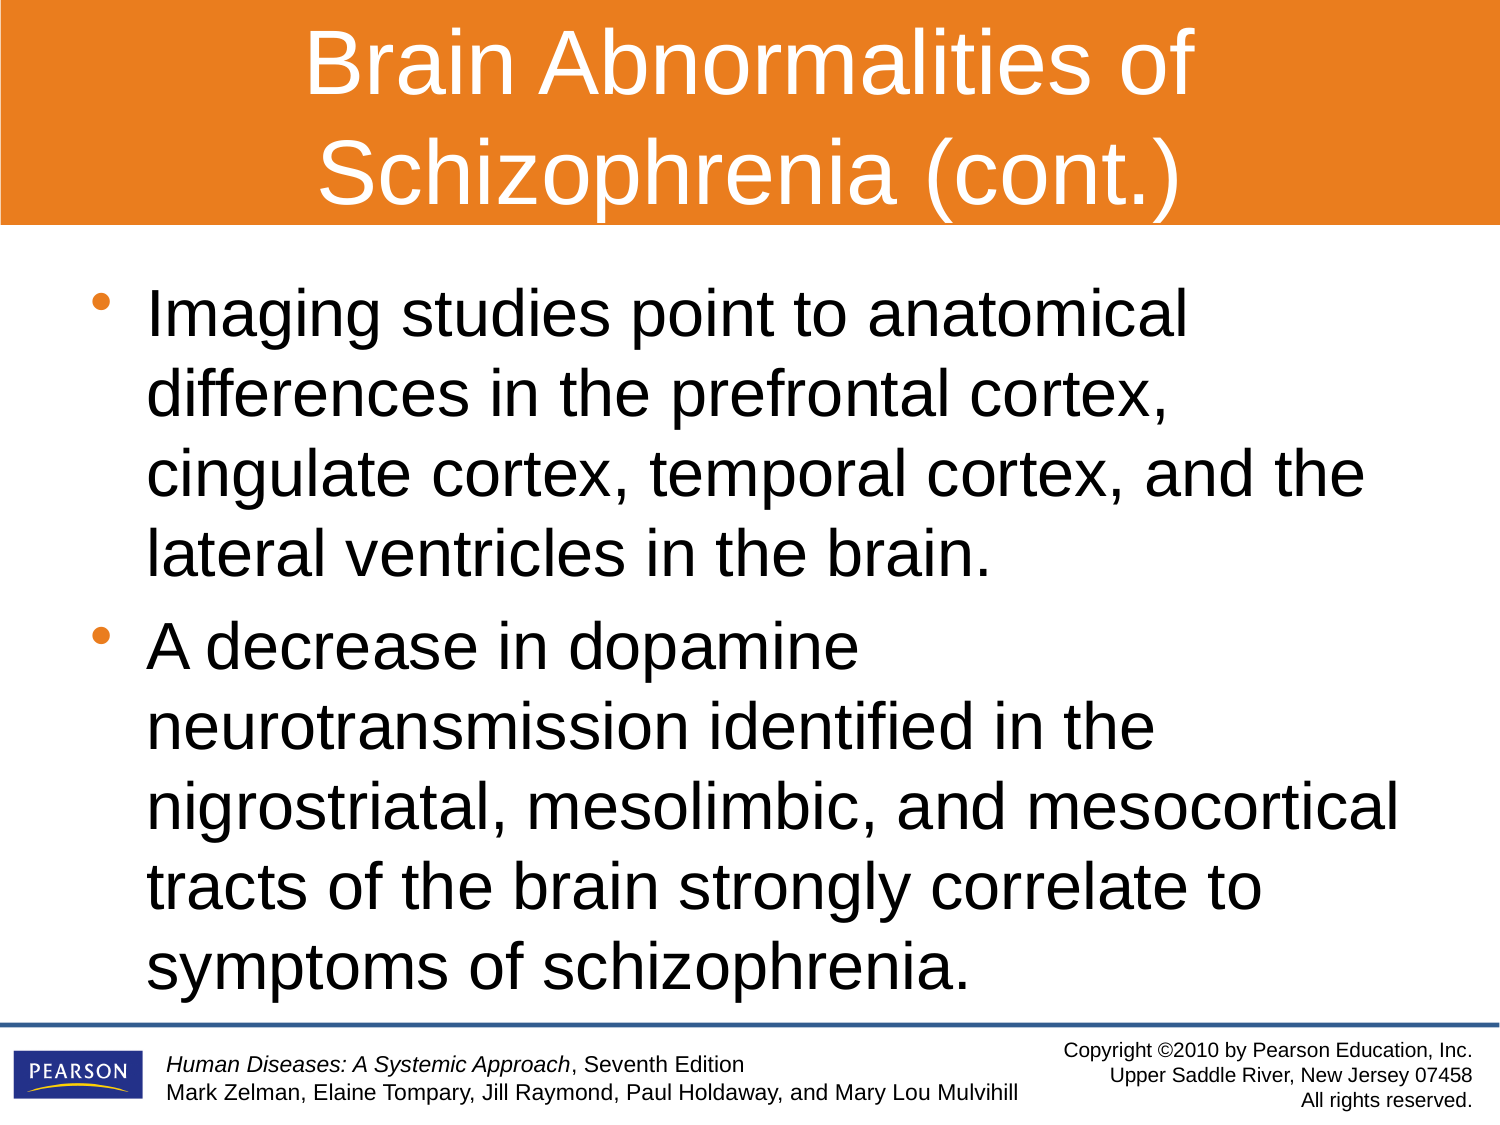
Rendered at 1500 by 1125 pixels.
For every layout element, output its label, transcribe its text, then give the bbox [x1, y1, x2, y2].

list Imaging studies point to anatomical differences in the prefrontal cortex, cingulate cortex, temporal cortex, and the lateral ventricles in the brain. A decrease in dopamine neurotransmission identified in the nigrostriatal, mesolimbic, and mesocortical tracts of the brain strongly correlate to symptoms of schizophrenia. [74, 262, 1426, 1006]
title Brain Abnormalities of Schizophrenia (cont.) [0, 0, 1500, 226]
picture [12, 1049, 144, 1100]
